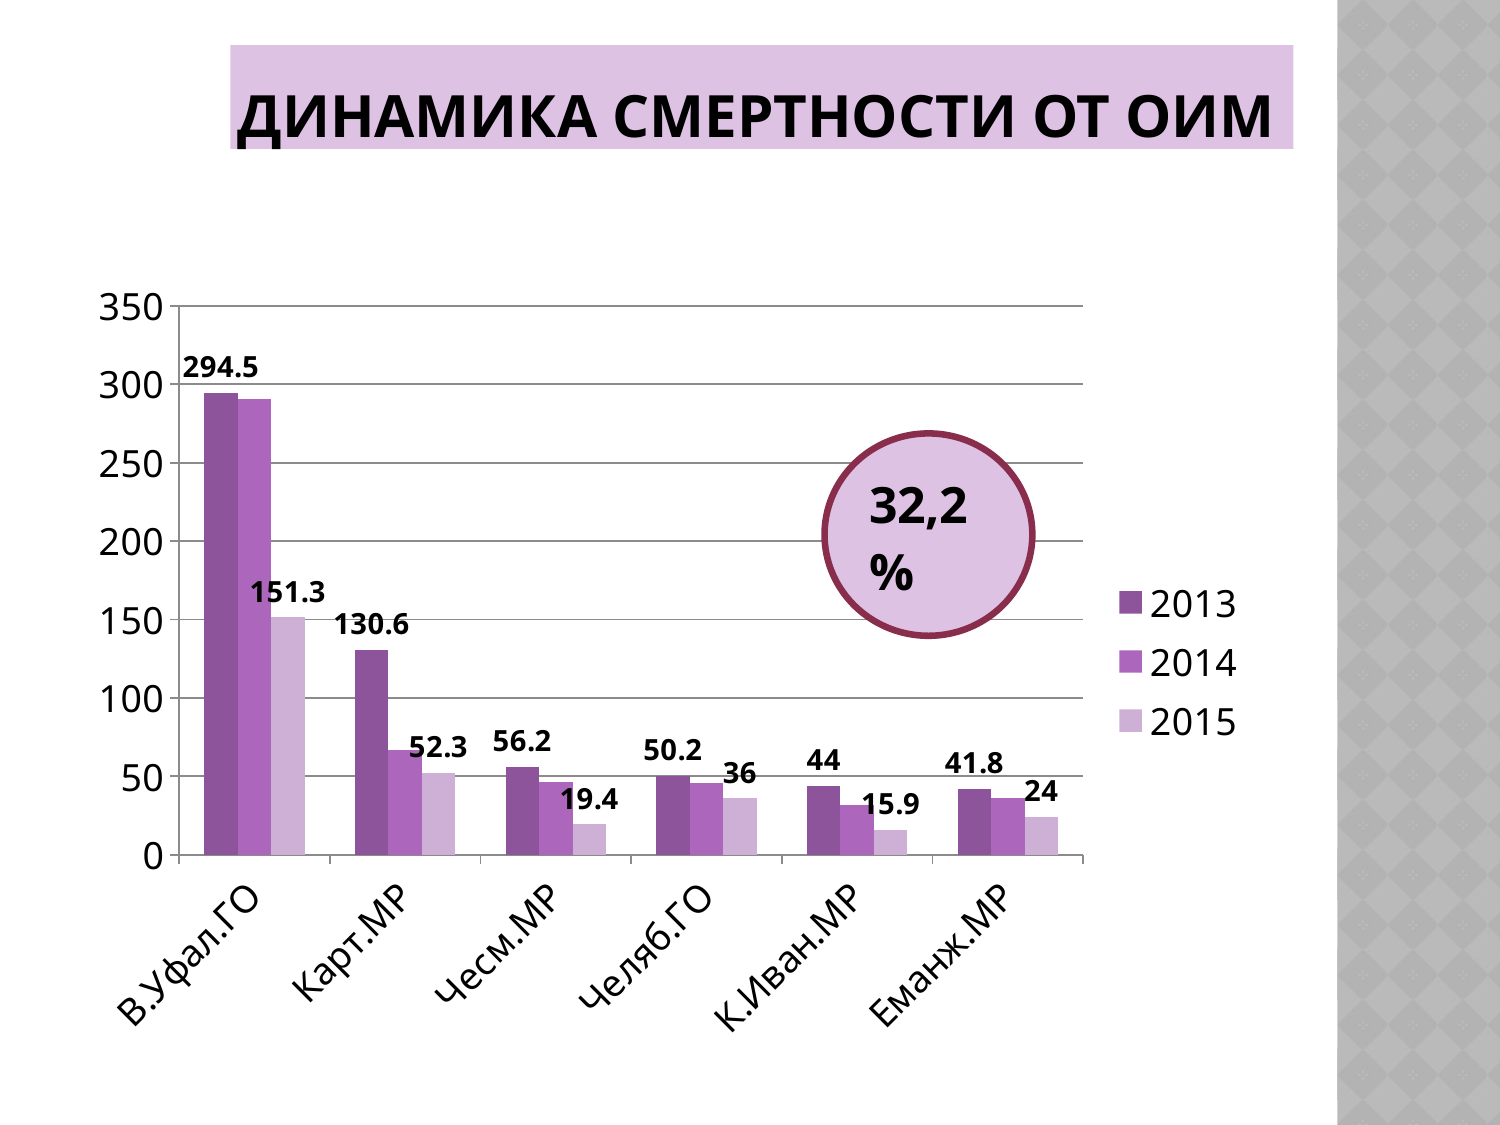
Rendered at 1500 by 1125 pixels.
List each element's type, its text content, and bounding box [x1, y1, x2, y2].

title Динамика смертности от ОИМ [230, 45, 1294, 149]
chart [74, 263, 1263, 1060]
